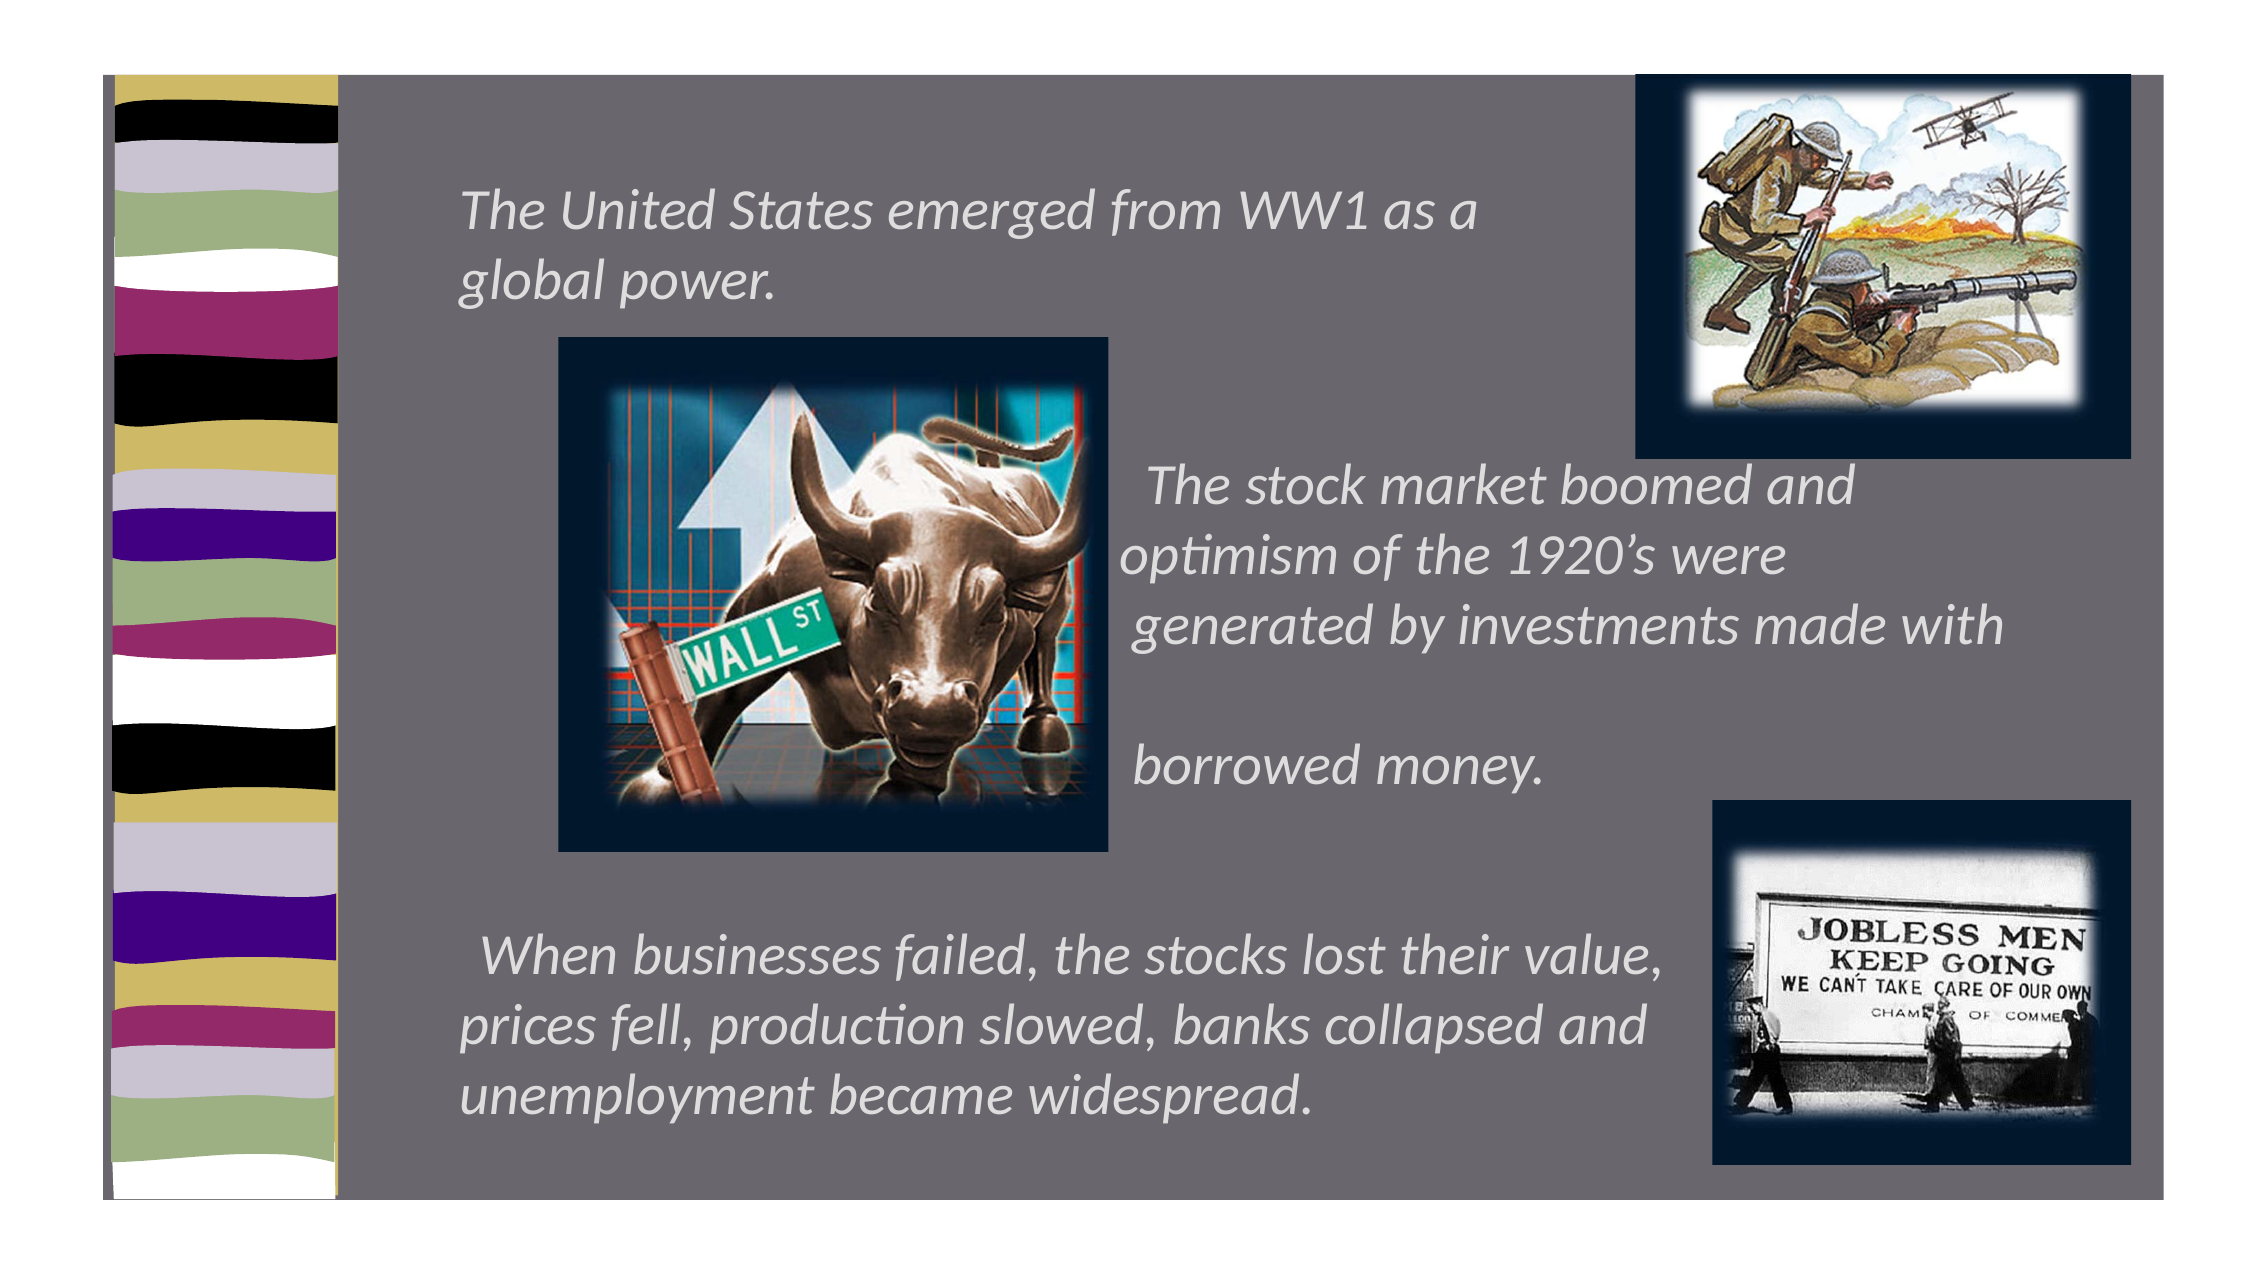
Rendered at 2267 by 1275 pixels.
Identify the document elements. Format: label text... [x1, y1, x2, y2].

text_box [558, 337, 1109, 852]
text_box [1712, 800, 2132, 1165]
text_box The United States emerged from WW1 as a global power. The stock market boomed and optimism of the 1920’s were generated by investments made with borrowed money. When businesses failed, the stocks lost their value, prices fell, production slowed, banks collapsed and unemployment became widespread. [457, 171, 2021, 1135]
text_box [1635, 74, 2132, 459]
